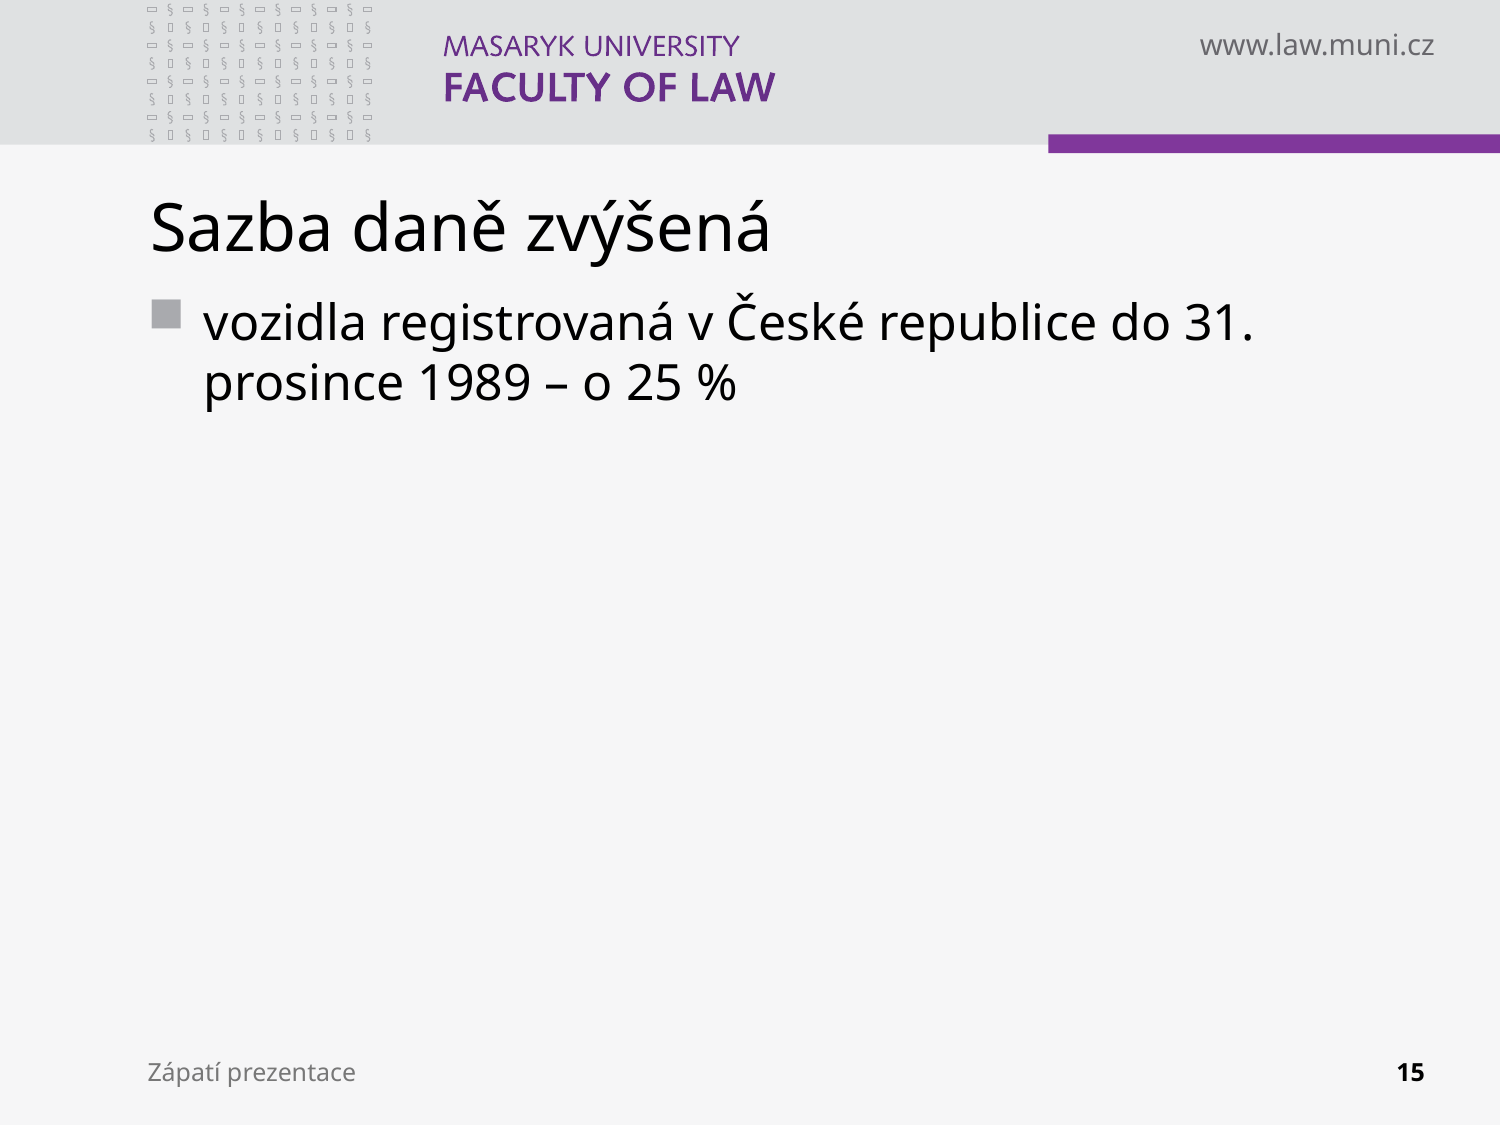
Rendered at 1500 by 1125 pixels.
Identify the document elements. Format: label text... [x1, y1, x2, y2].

list vozidla registrovaná v České republice do 31. prosince 1989 – o 25 % [147, 290, 1423, 1006]
slide_number 15 [1316, 1056, 1425, 1100]
footer Zápatí prezentace [147, 1056, 1269, 1100]
title Sazba daně zvýšená [150, 184, 1425, 268]
